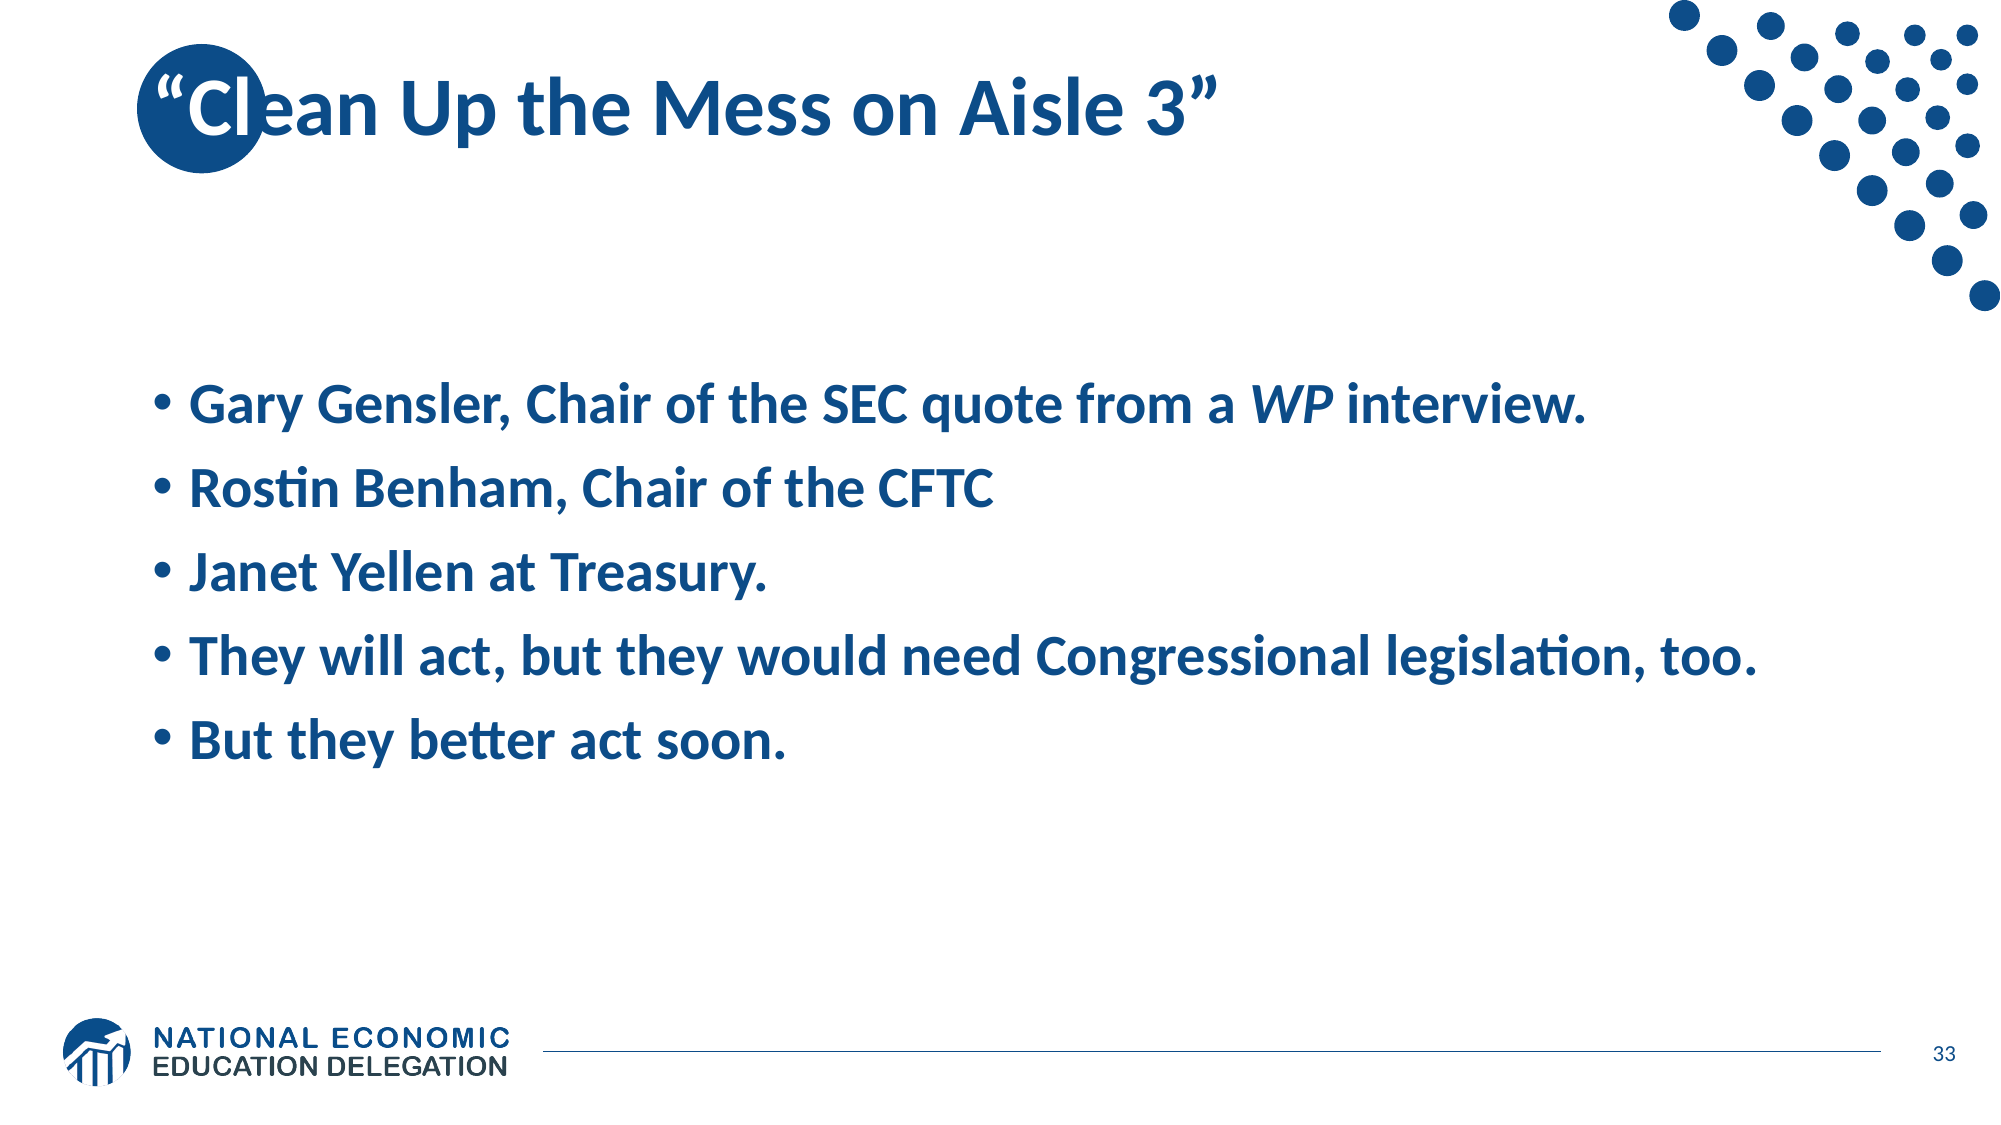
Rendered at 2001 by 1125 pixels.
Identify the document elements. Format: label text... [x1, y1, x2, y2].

title “Clean Up the Mess on Aisle 3” [137, 0, 1863, 218]
list Gary Gensler, Chair of the SEC quote from a WP interview. Rostin Benham, Chair of the CFTC Janet Yellen at Treasury. They will act, but they would need Congressional legislation, too. But they better act soon. [137, 257, 1863, 972]
slide_number 33 [1521, 1022, 1972, 1082]
picture [55, 1013, 520, 1091]
